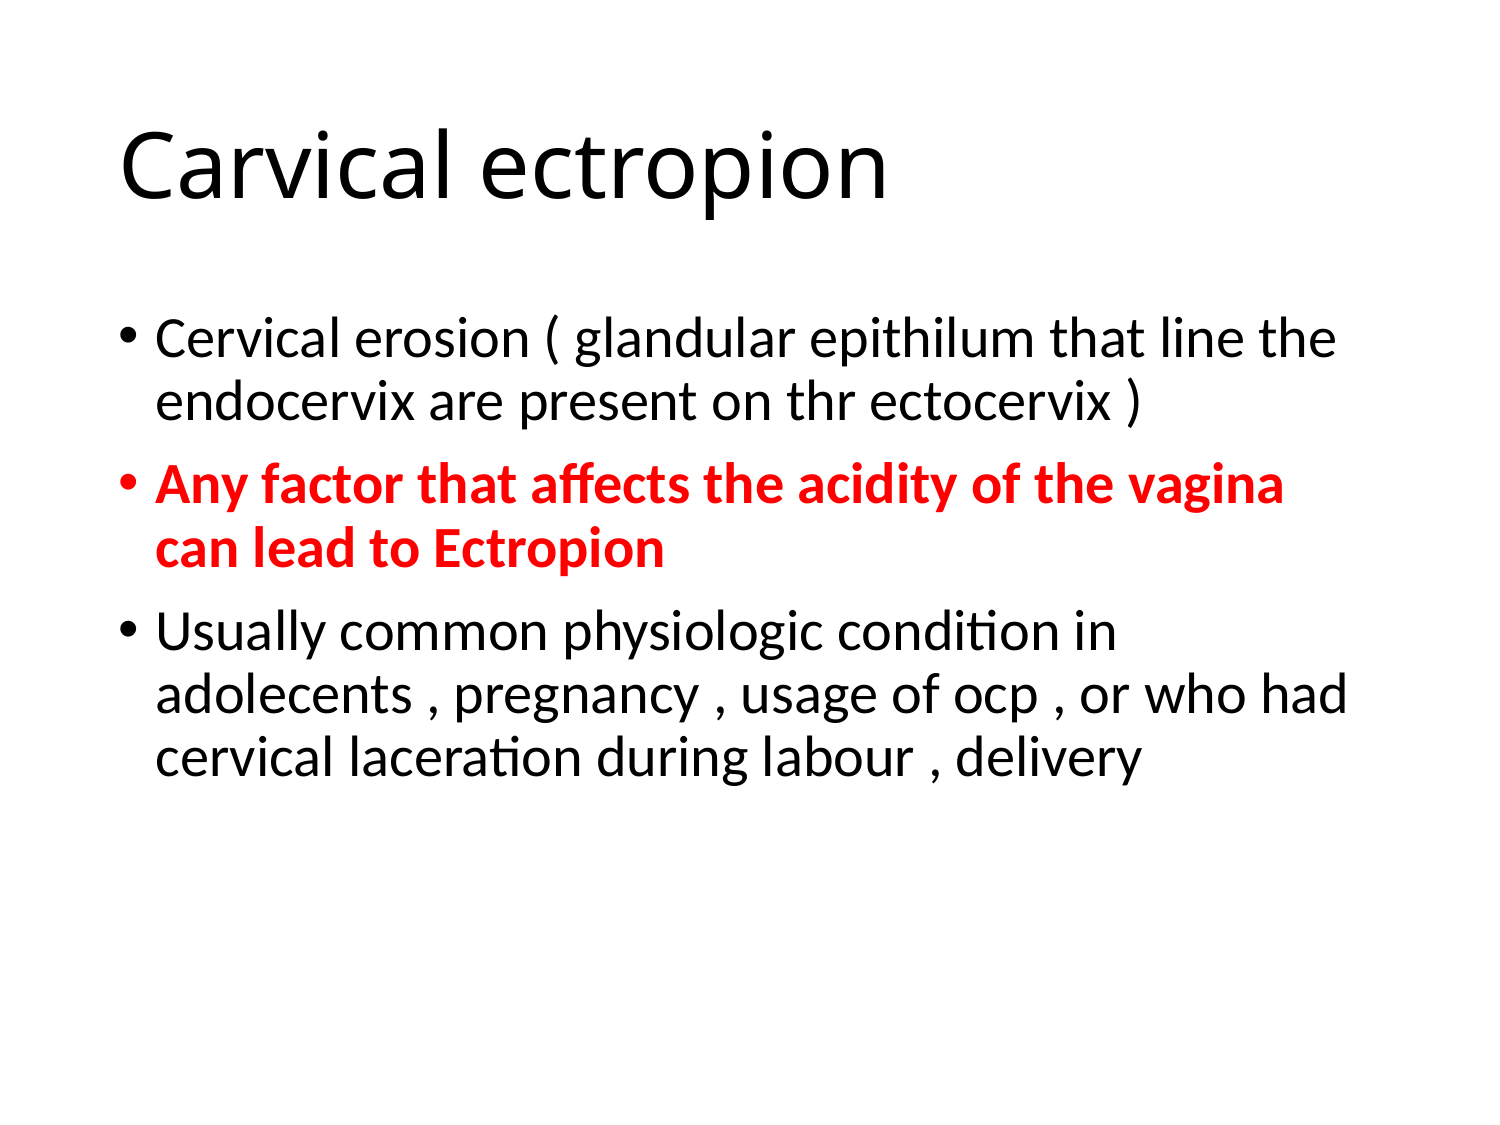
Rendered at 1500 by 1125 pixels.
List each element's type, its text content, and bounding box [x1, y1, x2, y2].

list Cervical erosion ( glandular epithilum that line the endocervix are present on thr ectocervix ) Any factor that affects the acidity of the vagina can lead to Ectropion Usually common physiologic condition in adolecents , pregnancy , usage of ocp , or who had cervical laceration during labour , delivery [103, 299, 1397, 1014]
title Carvical ectropion [103, 59, 1397, 278]
